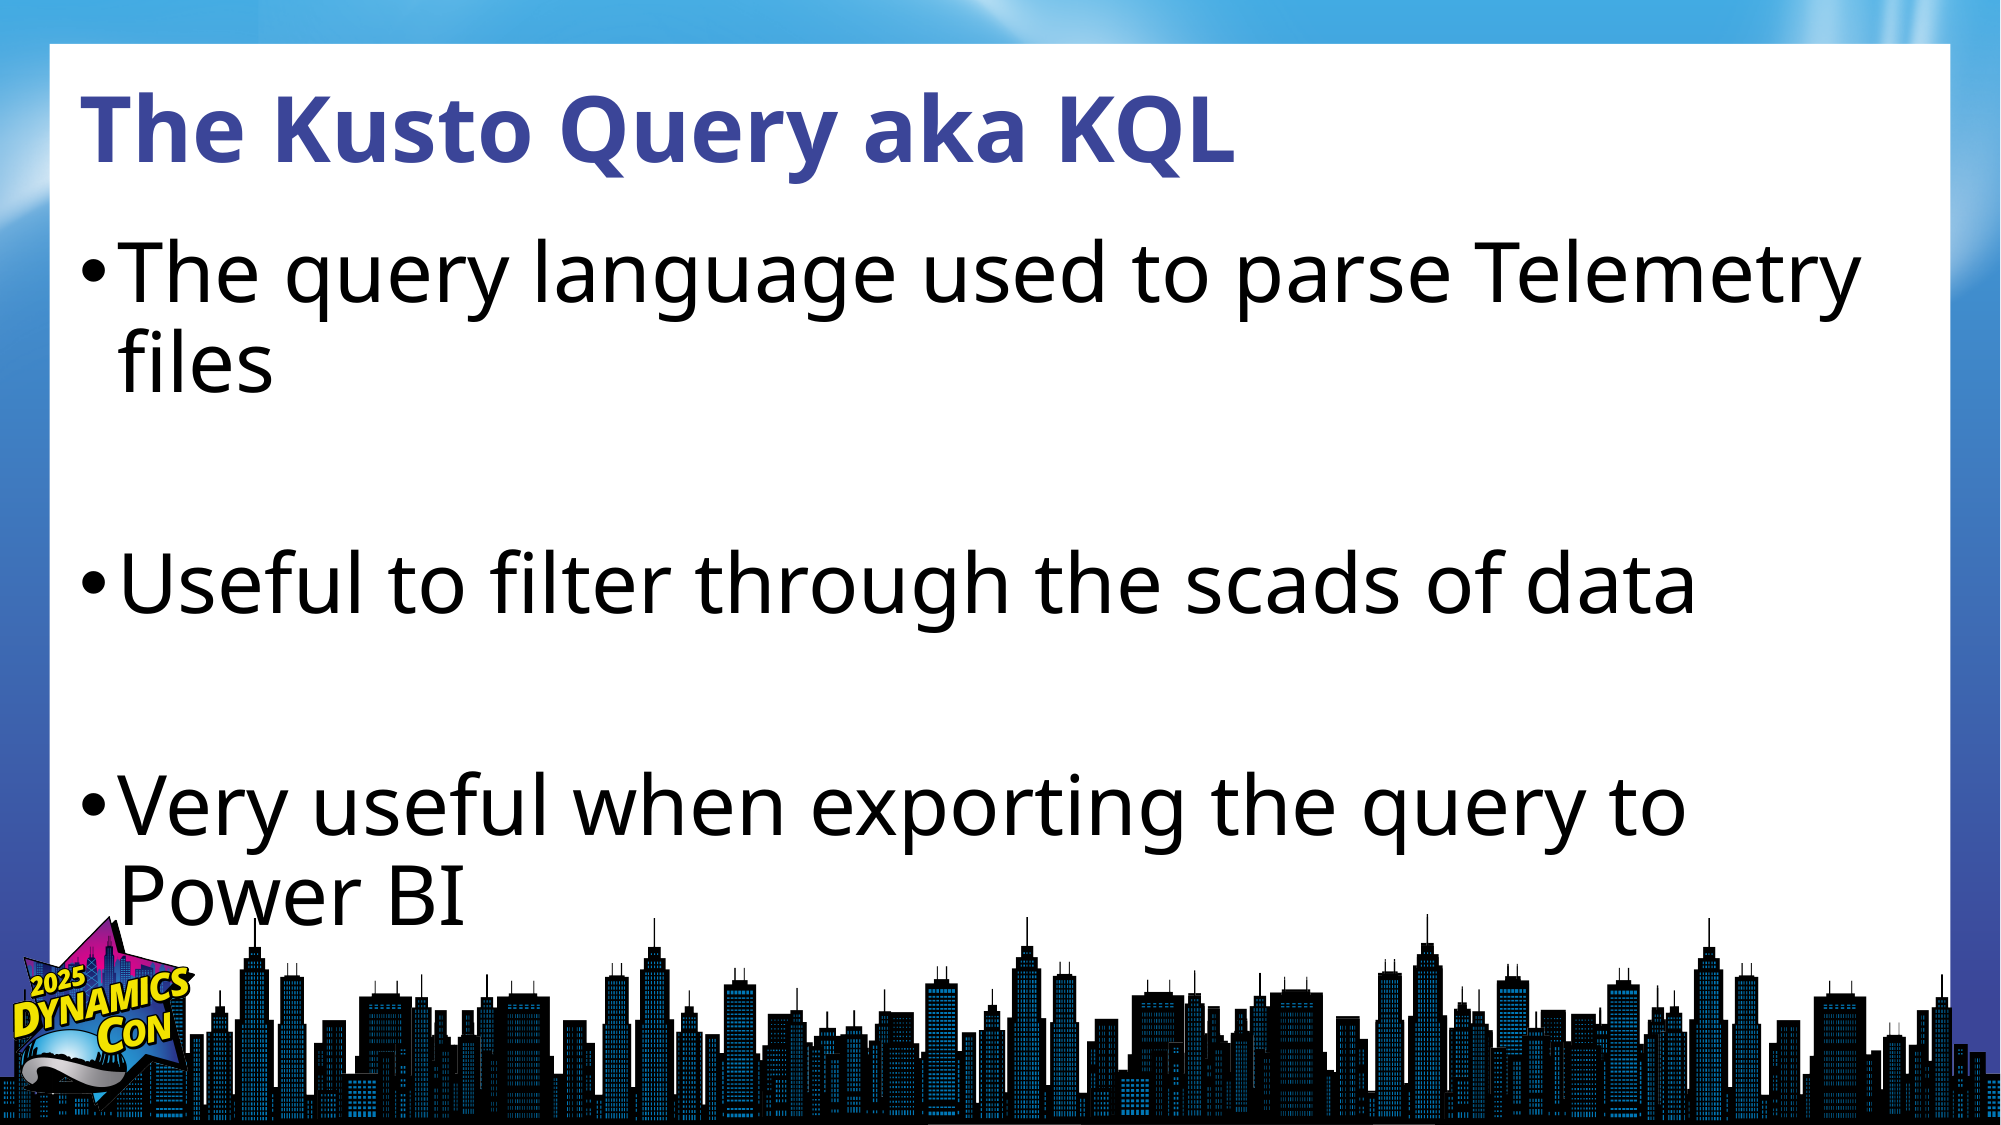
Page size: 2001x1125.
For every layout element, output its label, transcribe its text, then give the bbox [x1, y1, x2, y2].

title The Kusto Query aka KQL [64, 60, 1932, 205]
picture [0, 0, 2001, 1125]
list The query language used to parse Telemetry files Useful to filter through the scads of data Very useful when exporting the query to Power BI [64, 222, 1932, 945]
